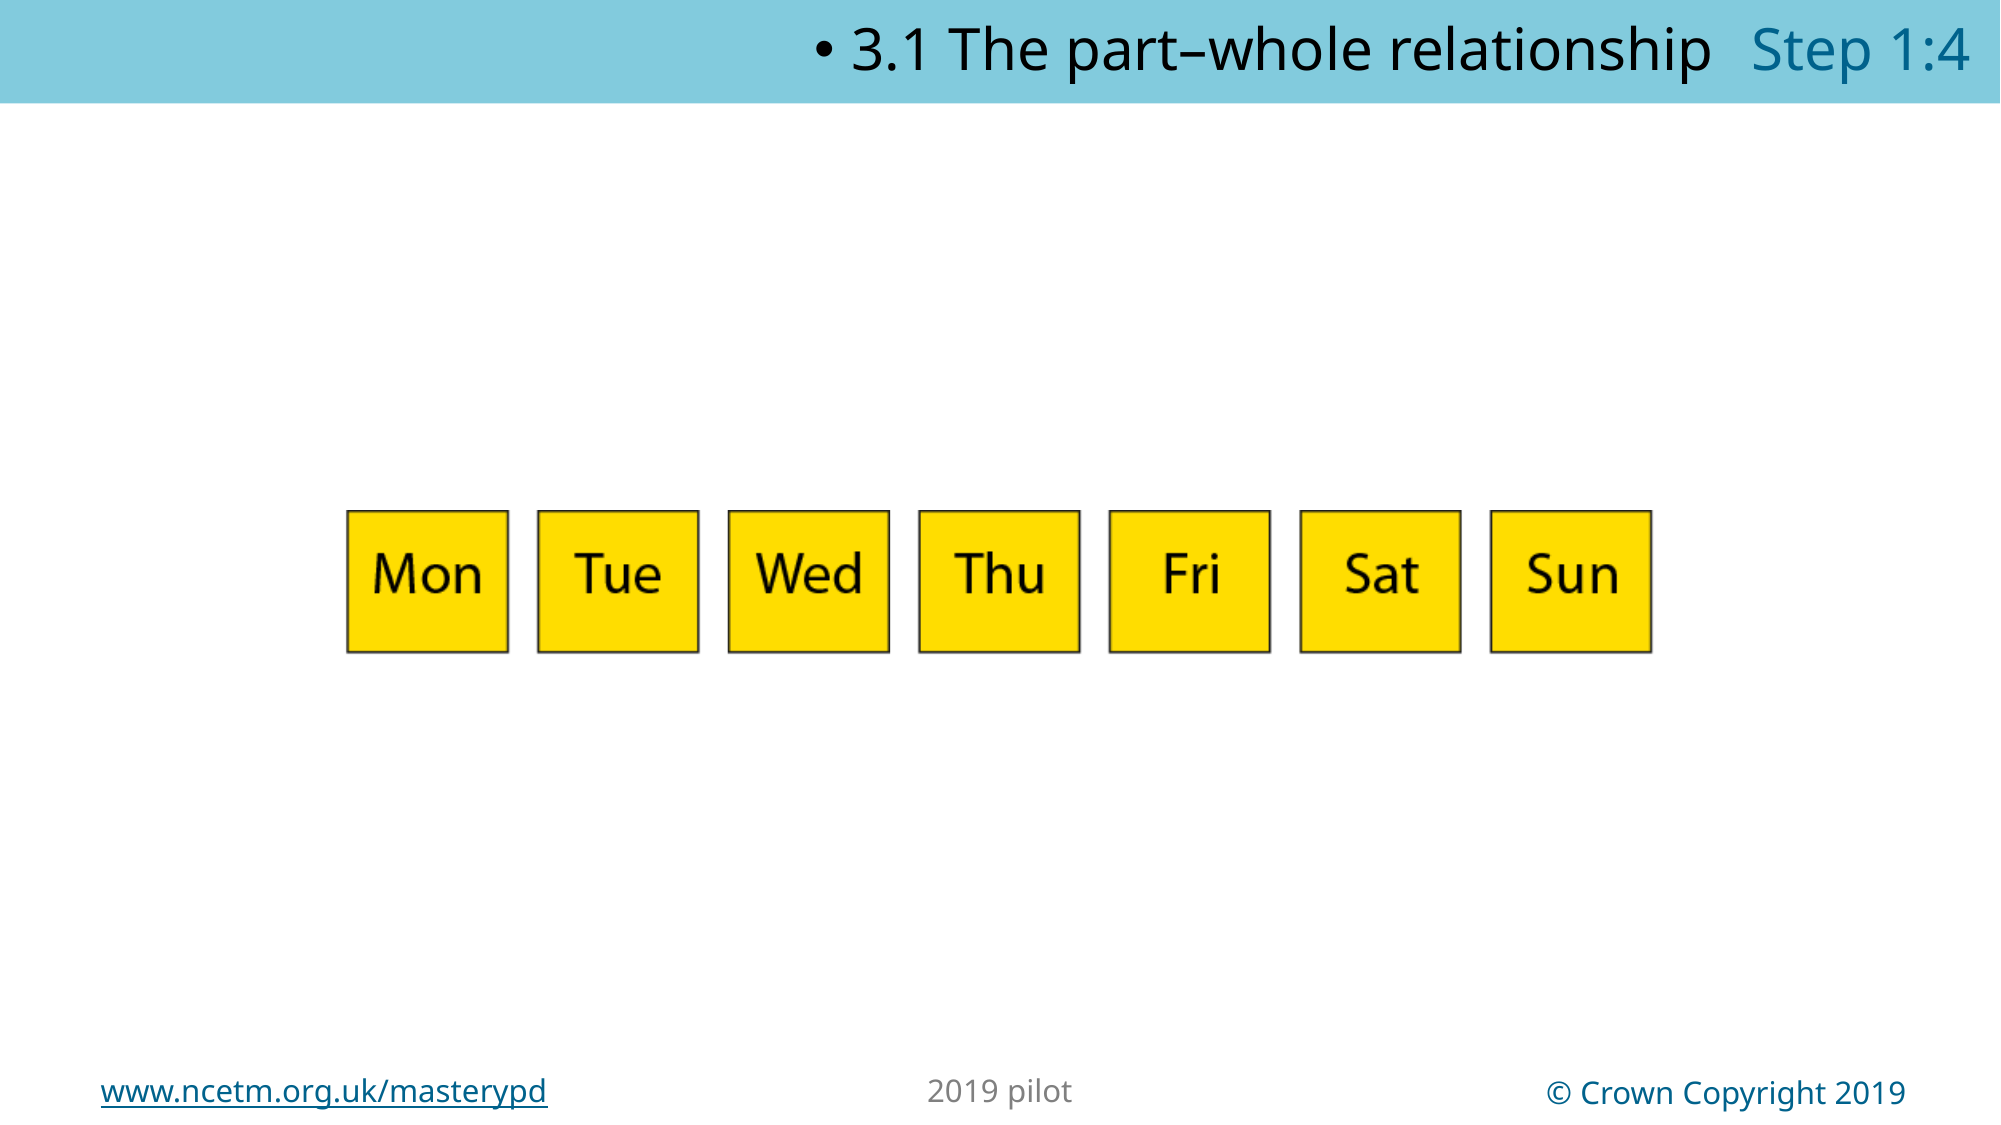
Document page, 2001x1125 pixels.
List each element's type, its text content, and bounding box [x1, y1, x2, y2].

picture [343, 510, 1657, 669]
list 3.1 The part–whole relationship Step 1:4 [0, 0, 2000, 104]
